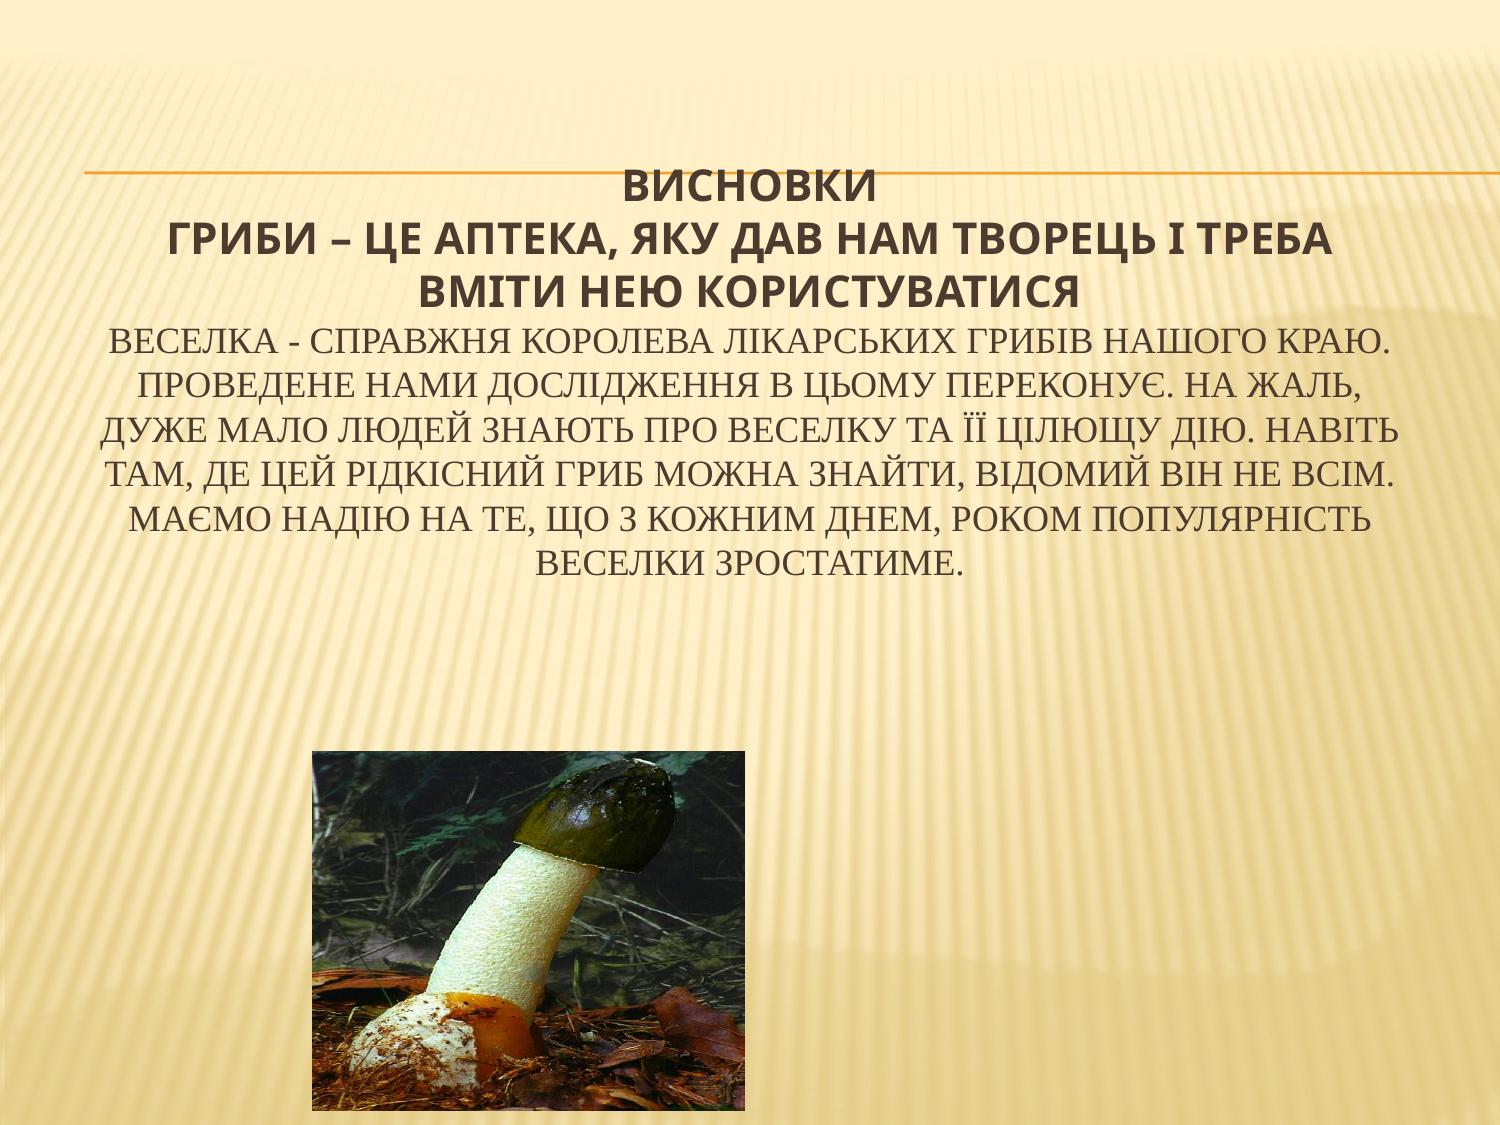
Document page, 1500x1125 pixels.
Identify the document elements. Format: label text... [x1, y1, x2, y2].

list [312, 751, 745, 1112]
title ВИСНОВКИ Гриби – це аптека, яку дав нам Творець і треба вміти нею користуватися Веселка - справжня королева лікарських грибів нашого краю. Проведене нами дослідження в цьому переконує. На жаль, дуже мало людей знають про веселку та її цілющу дію. Навіть там, де цей рідкісний гриб можна знайти, відомий він не всім. Маємо надію на те, що з кожним днем, роком популярність веселки зростатиме. [75, 125, 1425, 705]
